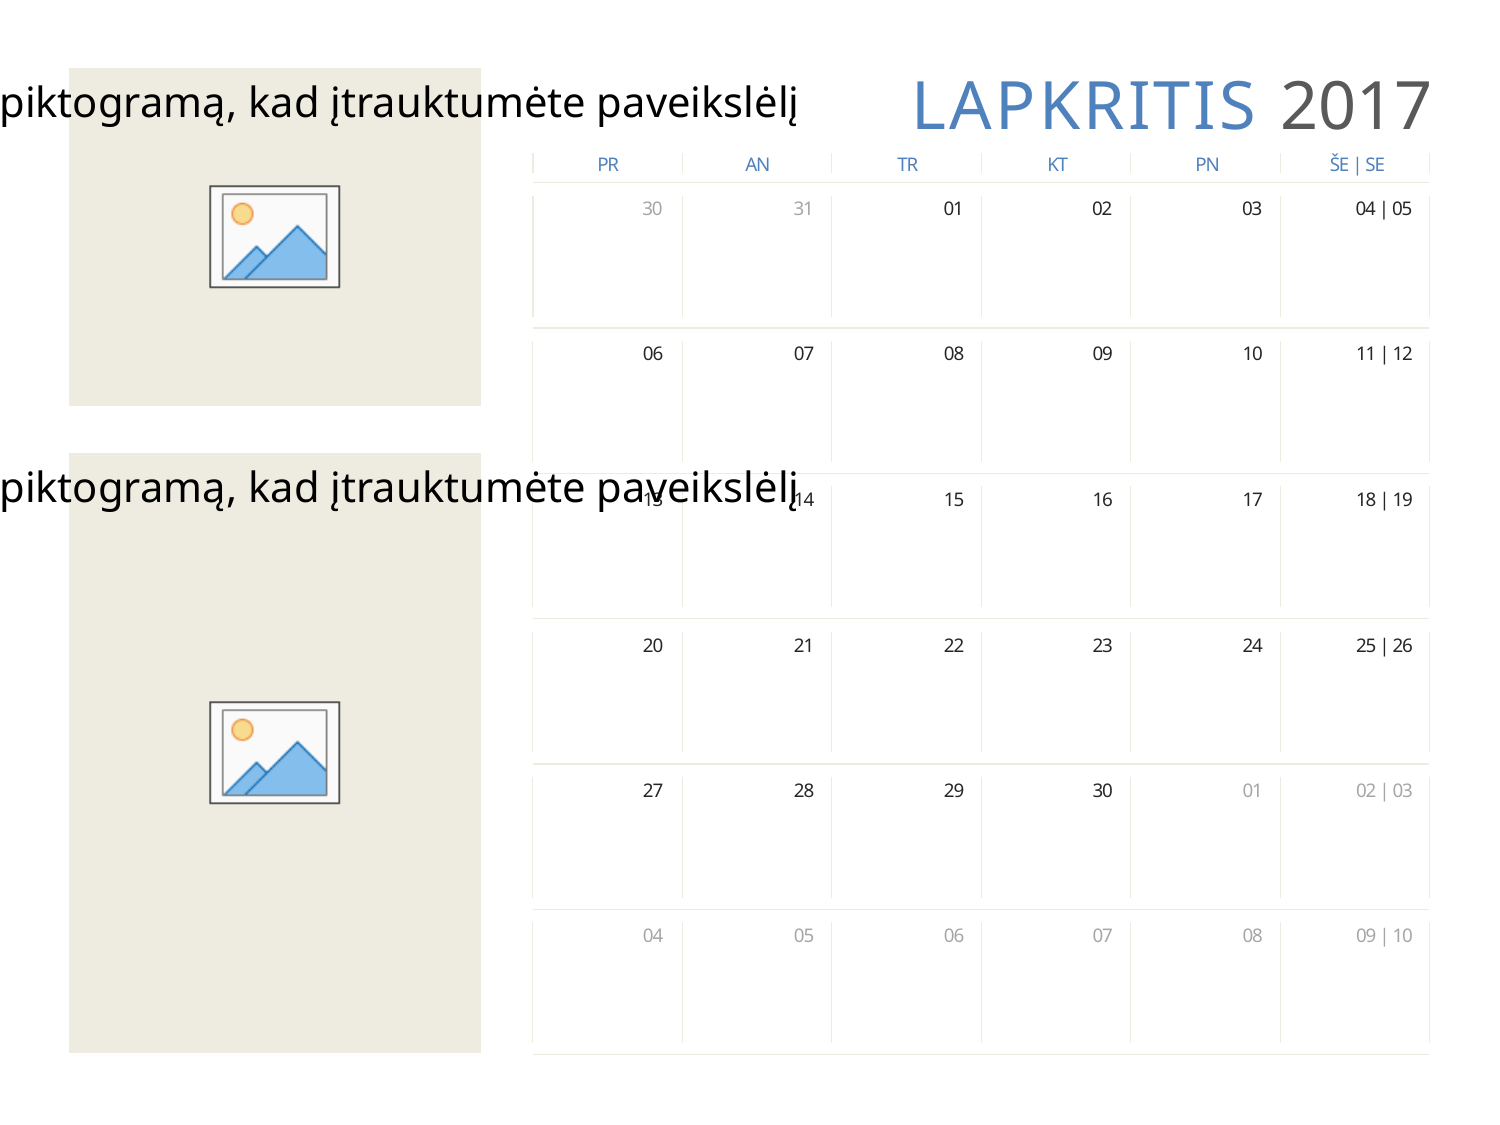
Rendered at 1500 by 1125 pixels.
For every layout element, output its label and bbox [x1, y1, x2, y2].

picture [68, 68, 482, 406]
picture [68, 453, 482, 1054]
